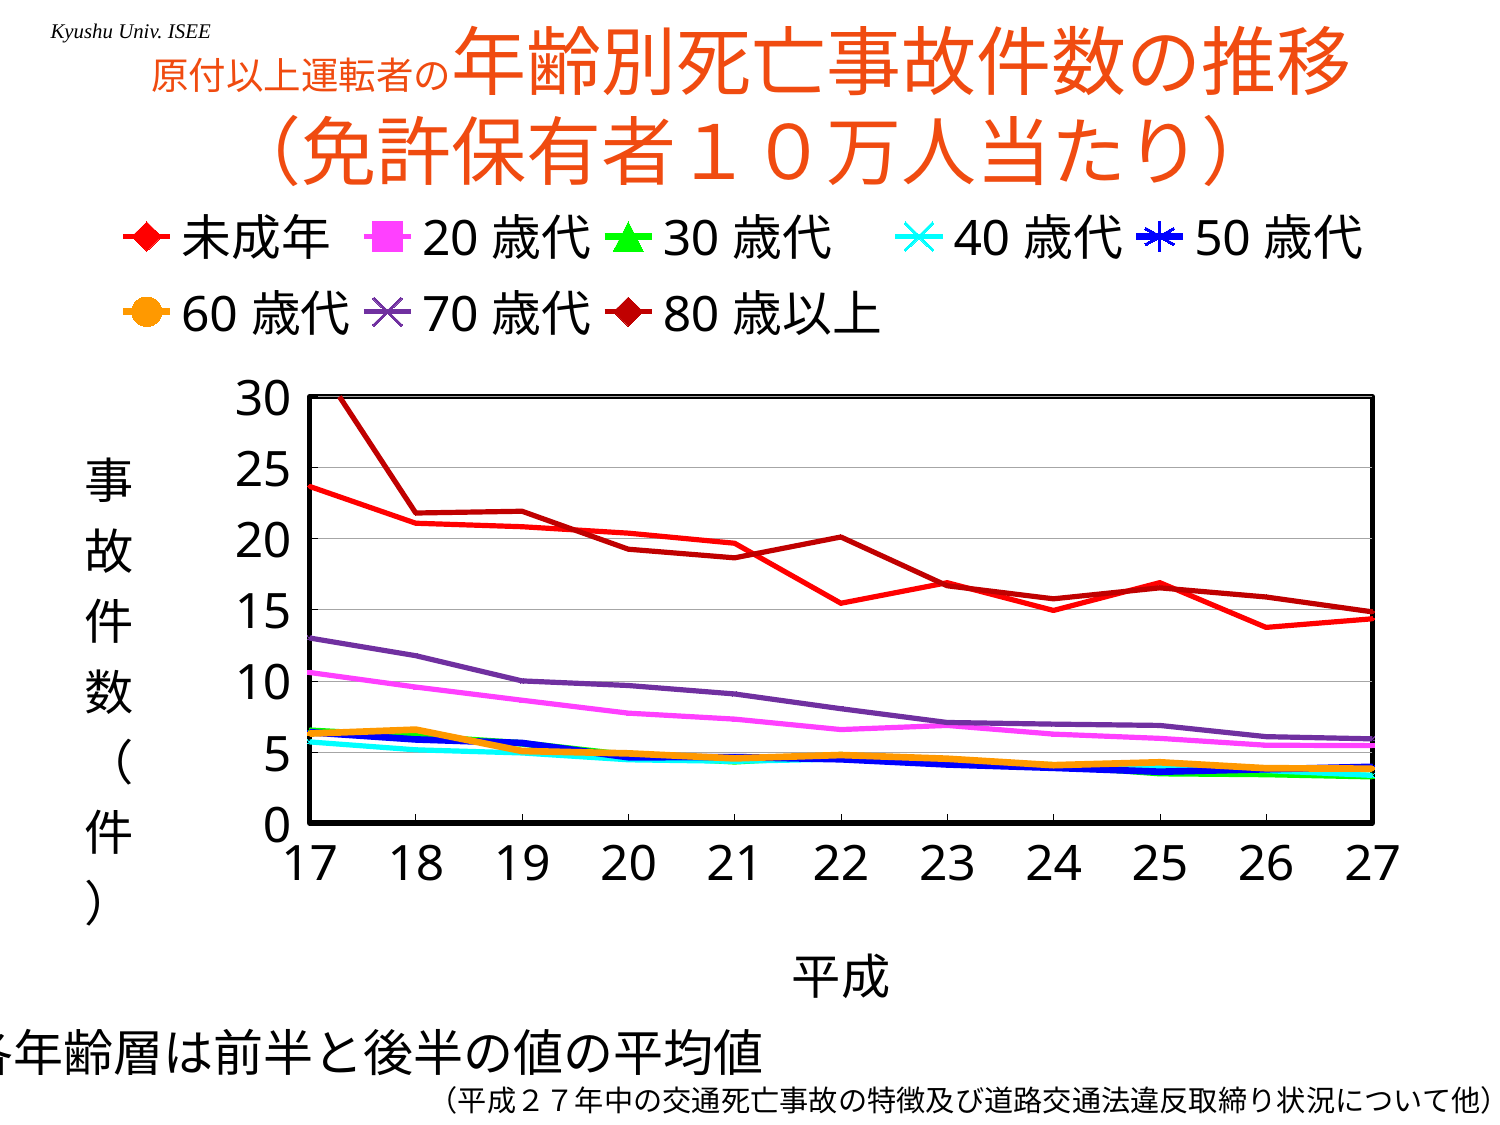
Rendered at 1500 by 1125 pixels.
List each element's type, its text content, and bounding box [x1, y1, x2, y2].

chart [43, 183, 1410, 1024]
text_box ※各年齢層は前半と後半の値の平均値 [0, 1013, 779, 1089]
text_box （平成２７年中の交通死亡事故の特徴及び道路交通法違反取締り状況について他） [413, 1074, 1500, 1125]
title 原付以上運転者の年齢別死亡事故件数の推移 （免許保有者１０万人当たり） [43, 10, 1459, 199]
